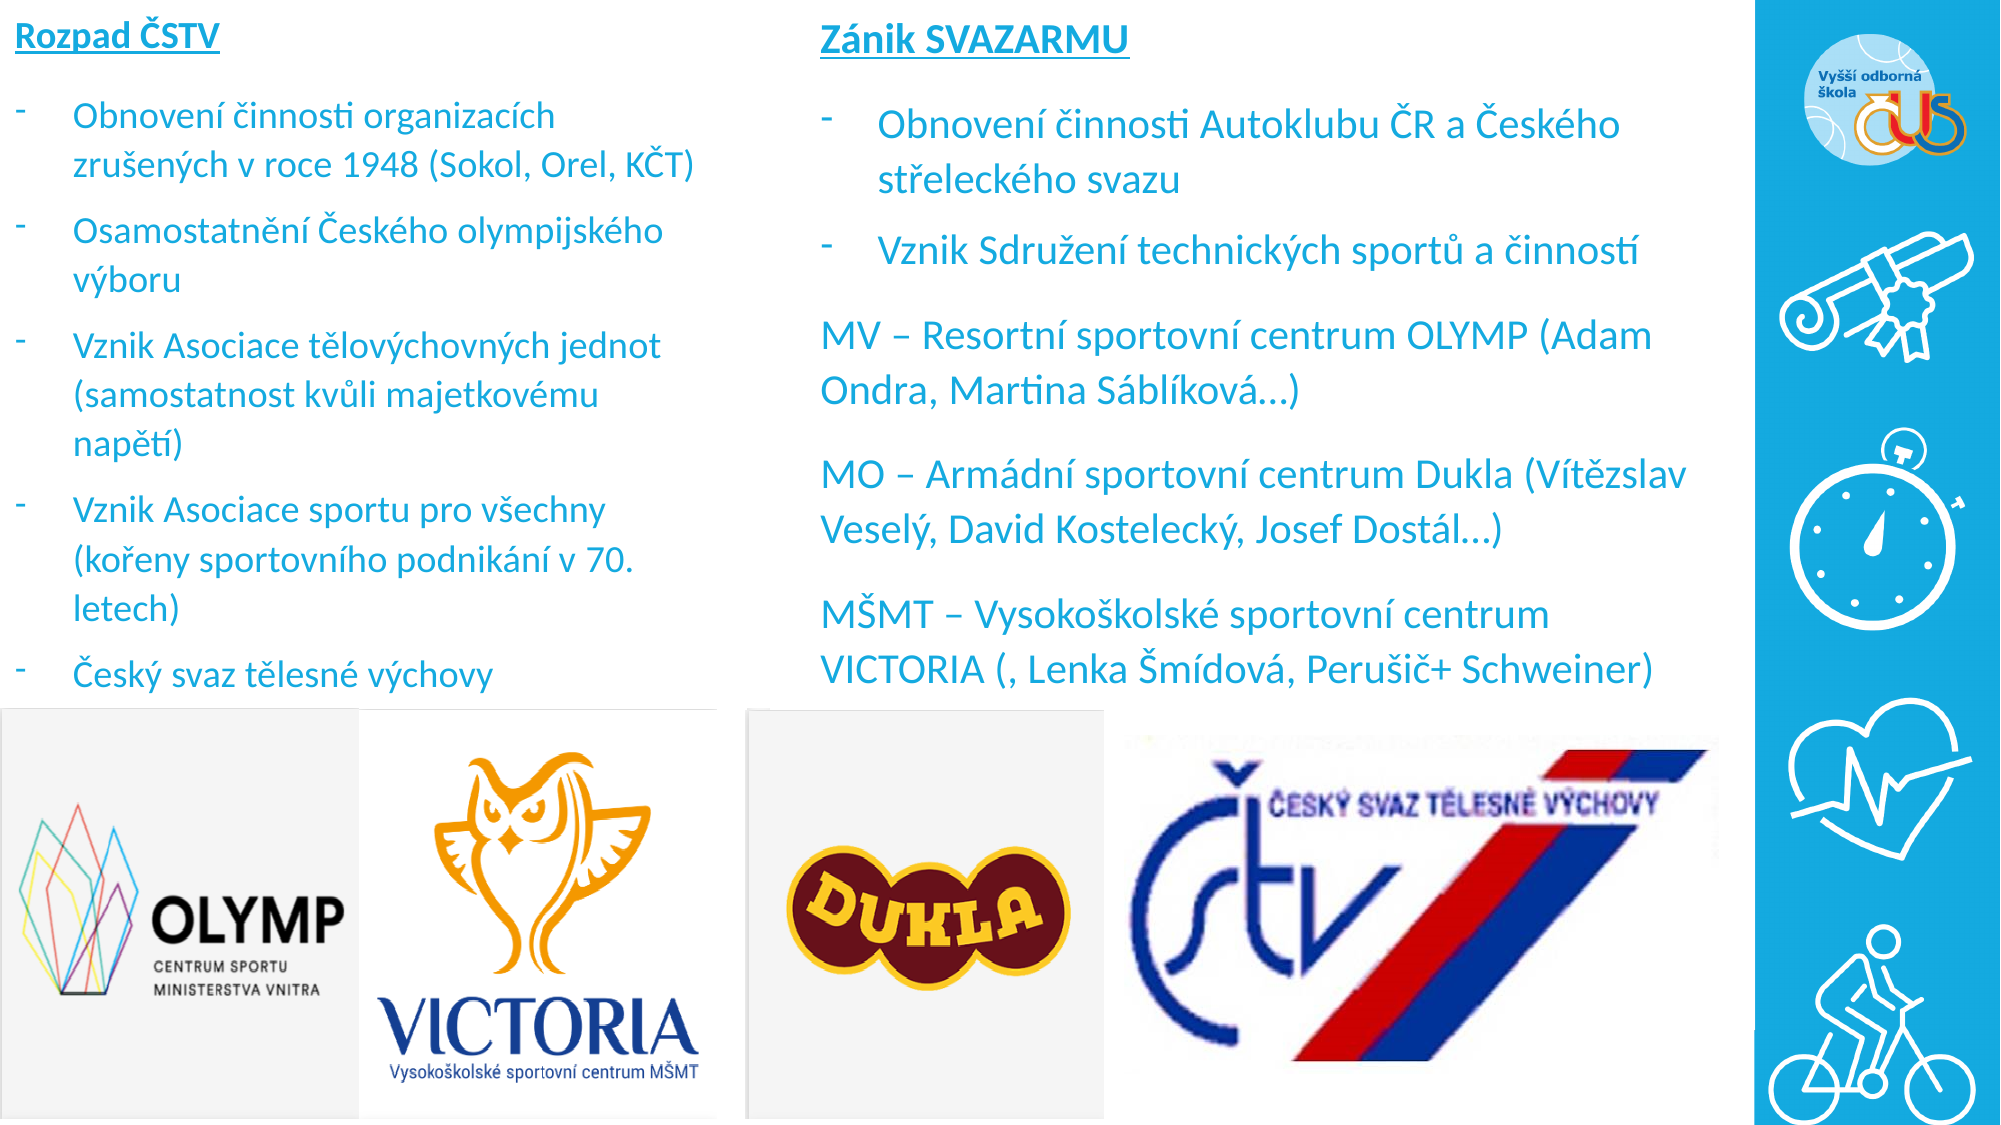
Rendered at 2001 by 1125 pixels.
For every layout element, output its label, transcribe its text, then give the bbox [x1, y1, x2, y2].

picture [0, 708, 1736, 1125]
text_box Zánik SVAZARMU Obnovení činnosti Autoklubu ČR a Českého střeleckého svazu Vznik Sdružení technických sportů a činností MV – Resortní sportovní centrum OLYMP (Adam Ondra, Martina Sáblíková…) MO – Armádní sportovní centrum Dukla (Vítězslav Veselý, David Kostelecký, Josef Dostál…) MŠMT – Vysokoškolské sportovní centrum VICTORIA (, Lenka Šmídová, Perušič+ Schweiner) [805, 0, 1736, 708]
picture [1754, 0, 2000, 1125]
text_box Rozpad ČSTV Obnovení činnosti organizacích zrušených v roce 1948 (Sokol, Orel, KČT) Osamostatnění Českého olympijského výboru Vznik Asociace tělovýchovných jednot (samostatnost kvůli majetkovému napětí) Vznik Asociace sportu pro všechny (kořeny sportovního podnikání v 70. letech) Český svaz tělesné výchovy [0, 0, 730, 708]
